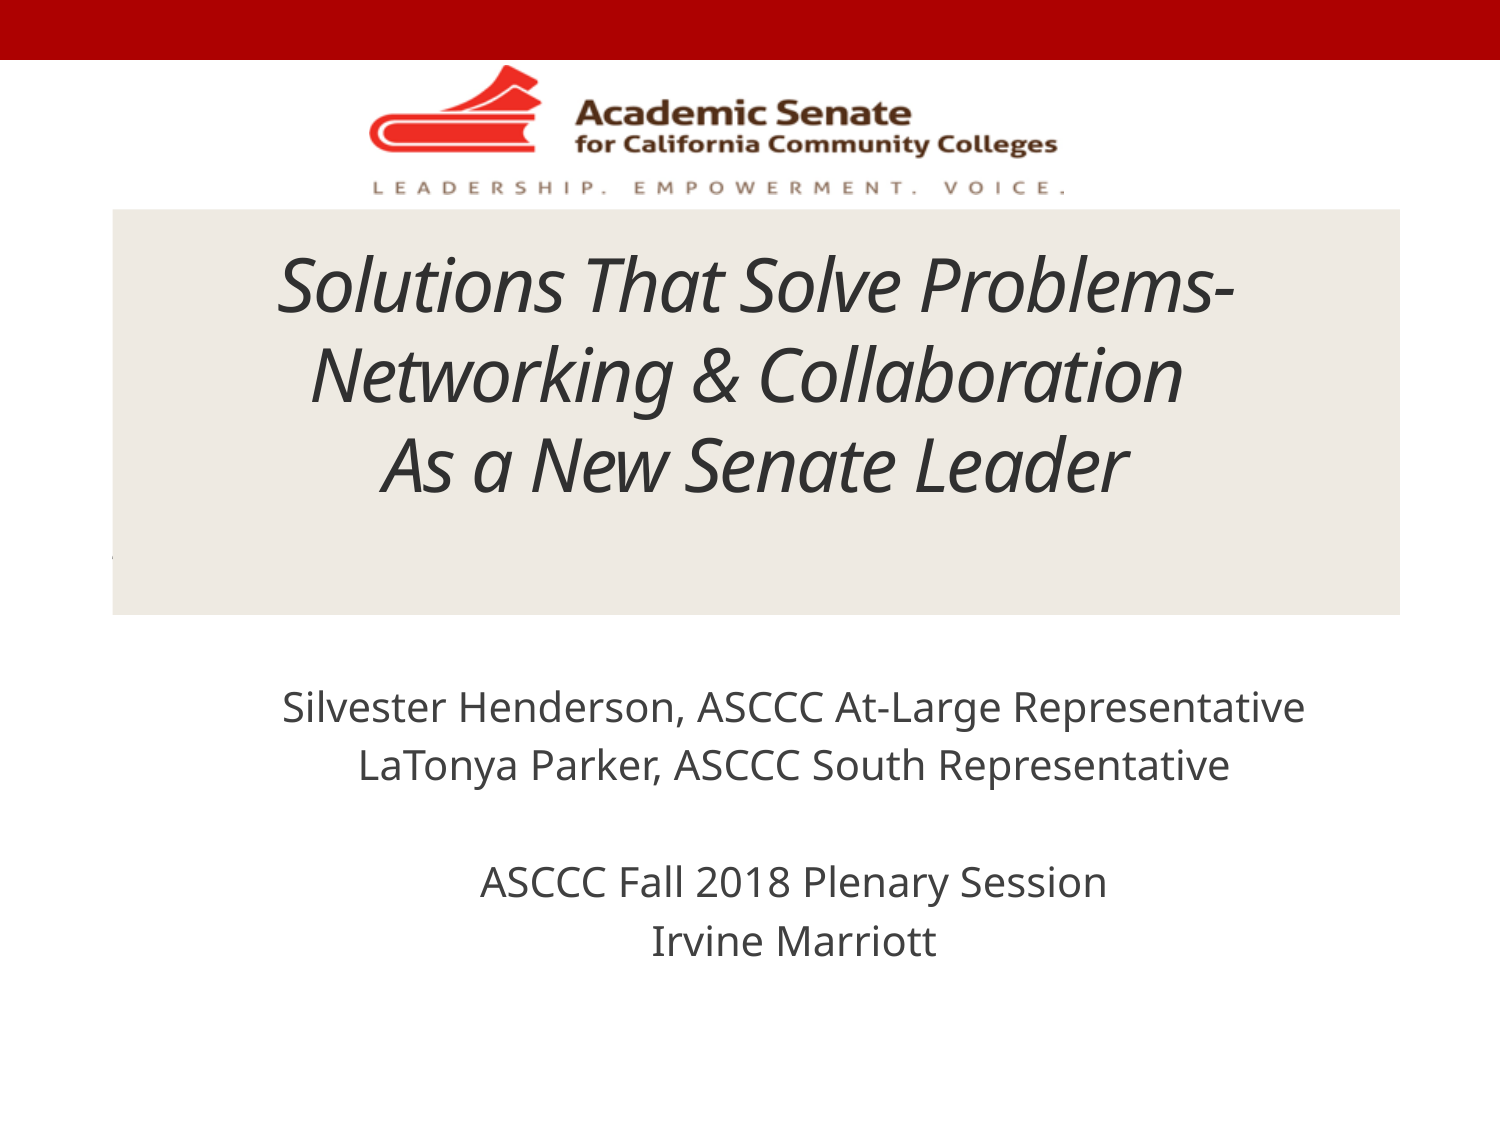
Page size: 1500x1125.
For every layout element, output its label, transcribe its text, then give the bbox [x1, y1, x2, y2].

title Solutions That Solve Problems-Networking & Collaboration As a New Senate Leader [112, 209, 1400, 614]
picture [368, 65, 1064, 195]
subtitle Silvester Henderson, ASCCC At-Large Representative LaTonya Parker, ASCCC South Representative ASCCC Fall 2018 Plenary Session Irvine Marriott [112, 614, 1477, 1033]
